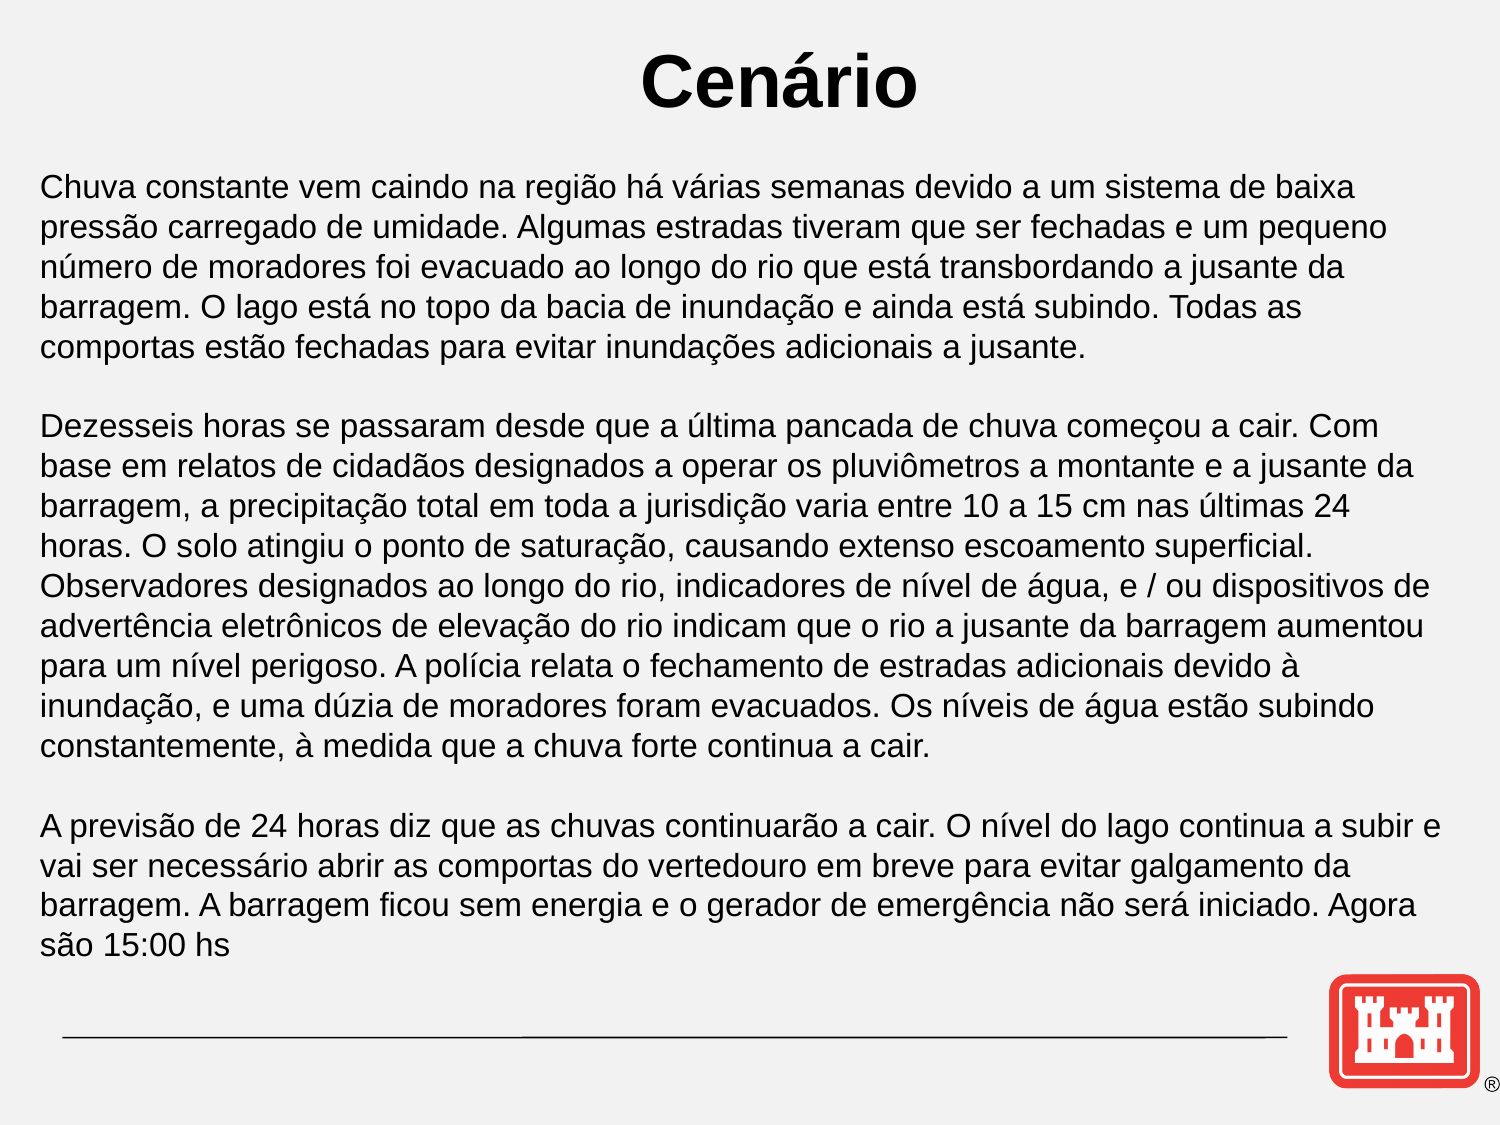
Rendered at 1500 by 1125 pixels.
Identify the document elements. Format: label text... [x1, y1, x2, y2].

text_box Chuva constante vem caindo na região há várias semanas devido a um sistema de baixa pressão carregado de umidade. Algumas estradas tiveram que ser fechadas e um pequeno número de moradores foi evacuado ao longo do rio que está transbordando a jusante da barragem. O lago está no topo da bacia de inundação e ainda está subindo. Todas as comportas estão fechadas para evitar inundações adicionais a jusante. Dezesseis horas se passaram desde que a última pancada de chuva começou a cair. Com base em relatos de cidadãos designados a operar os pluviômetros a montante e a jusante da barragem, a precipitação total em toda a jurisdição varia entre 10 a 15 cm nas últimas 24 horas. O solo atingiu o ponto de saturação, causando extenso escoamento superficial. Observadores designados ao longo do rio, indicadores de nível de água, e / ou dispositivos de advertência eletrônicos de elevação do rio indicam que o rio a jusante da barragem aumentou para um nível perigoso. A polícia relata o fechamento de estradas adicionais devido à inundação, e uma dúzia de moradores foram evacuados. Os níveis de água estão subindo constantemente, à medida que a chuva forte continua a cair. A previsão de 24 horas diz que as chuvas continuarão a cair. O nível do lago continua a subir e vai ser necessário abrir as comportas do vertedouro em breve para evitar galgamento da barragem. A barragem ficou sem energia e o gerador de emergência não será iniciado. Agora são 15:00 hs [24, 157, 1463, 971]
picture [1329, 974, 1500, 1092]
text_box Cenário [137, 24, 1423, 130]
